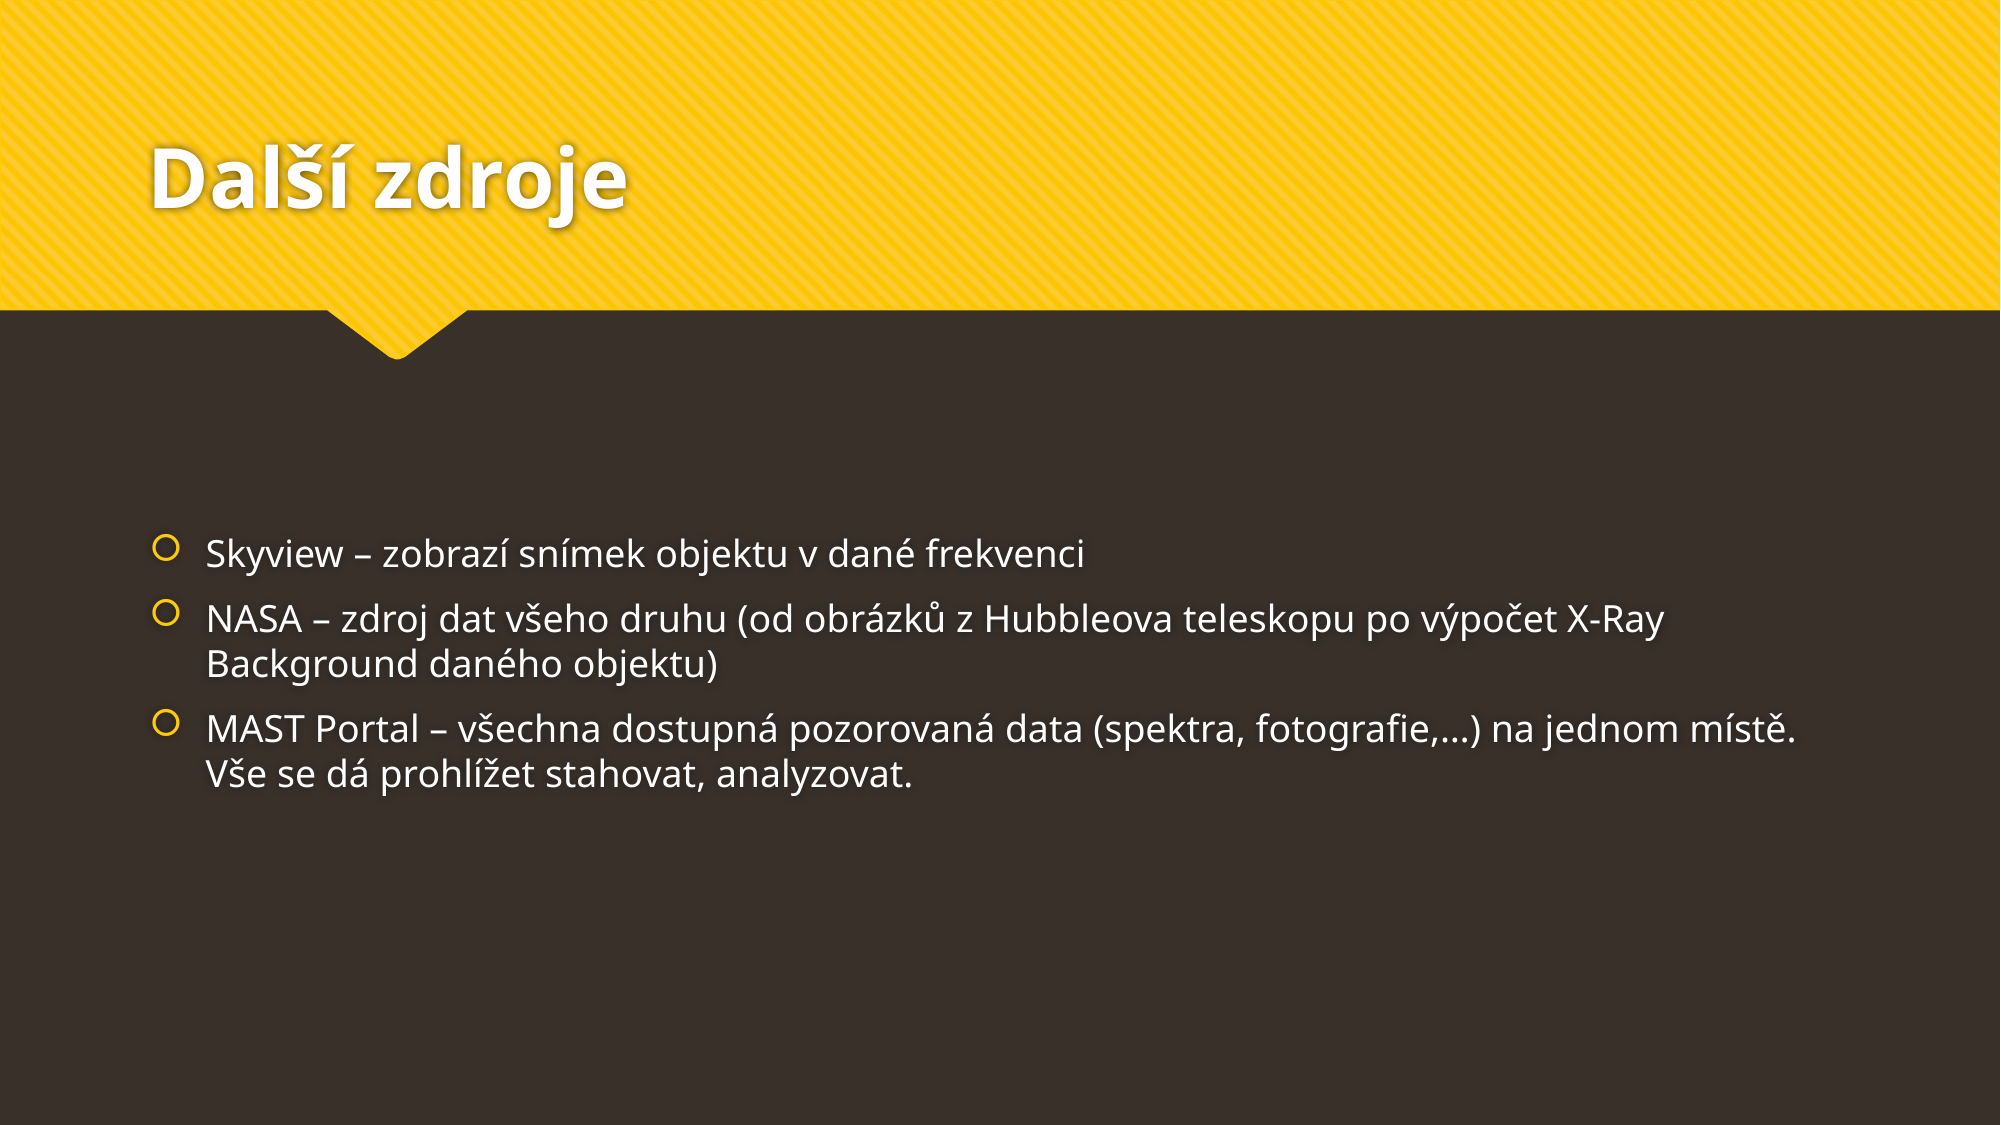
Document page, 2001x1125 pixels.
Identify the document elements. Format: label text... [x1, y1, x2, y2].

list Skyview – zobrazí snímek objektu v dané frekvenci NASA – zdroj dat všeho druhu (od obrázků z Hubbleova teleskopu po výpočet X-Ray Background daného objektu) MAST Portal – všechna dostupná pozorovaná data (spektra, fotografie,…) na jednom místě. Vše se dá prohlížet stahovat, analyzovat. [134, 364, 1866, 962]
title Další zdroje [132, 73, 1868, 233]
